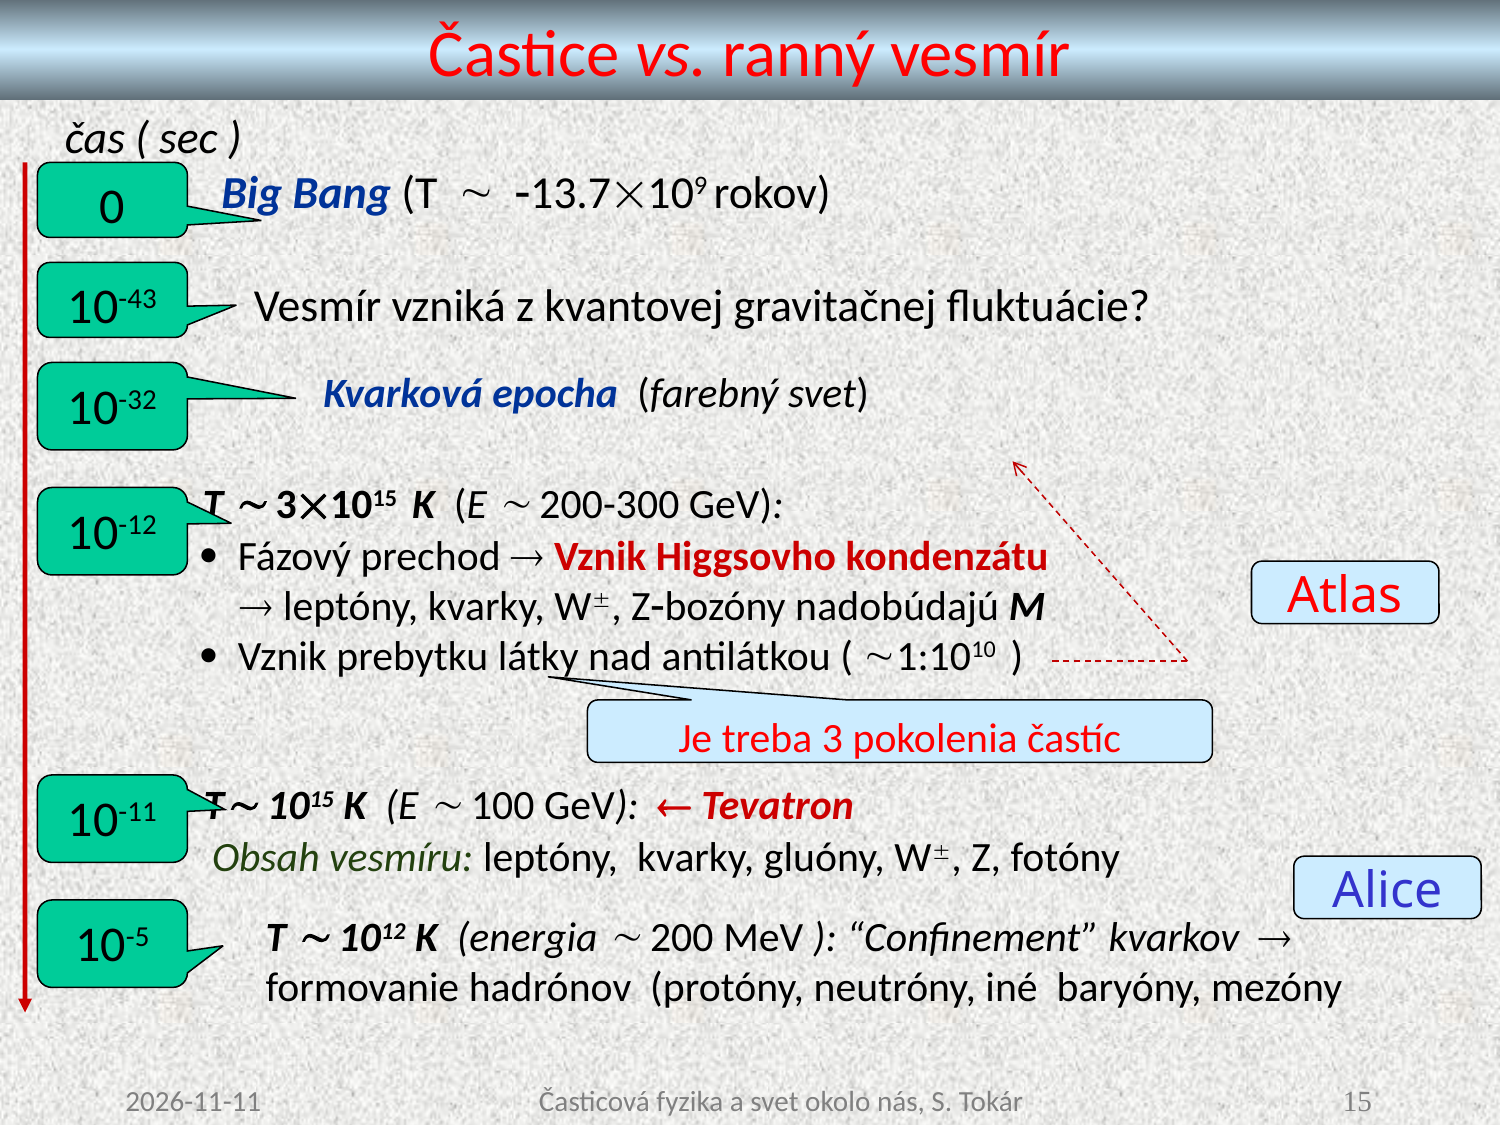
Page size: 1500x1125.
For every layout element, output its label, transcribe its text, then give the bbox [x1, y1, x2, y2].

picture [0, 100, 1500, 1125]
text_box Je treba 3 pokolenia častíc [547, 676, 1213, 763]
footer Časticová fyzika a svet okolo nás, S. Tokár [512, 1074, 1051, 1125]
text_box Kvarková epocha (farebný svet) [282, 349, 885, 425]
text_box čas ( sec ) 0 Big Bang (T  13.7109 rokov) [49, 99, 1388, 225]
text_box Vesmír vzniká z kvantovej gravitačnej fluktuácie? [239, 268, 1166, 338]
text_box 10-12 [37, 487, 232, 575]
slide_number 15 [1074, 1074, 1388, 1125]
text_box 10-43 [37, 262, 237, 338]
text_box 10-5 [37, 899, 224, 988]
text_box T 1015 K (E  100 GeV):  Tevatron Obsah vesmíru: leptóny, kvarky, gluóny, W, Z, fotóny [149, 762, 1425, 888]
text_box [18, 162, 32, 1013]
text_box 0 [37, 162, 262, 238]
text_box Alice [1293, 856, 1482, 919]
text_box Atlas [1251, 561, 1439, 624]
title Častice vs. ranný vesmír [0, 0, 1500, 100]
text_box T  1012 K (energia  200 MeV ): “Confinement” kvarkov  formovanie hadrónov (protóny, neutróny, iné baryóny, mezóny [250, 902, 1368, 1018]
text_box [1012, 460, 1188, 662]
text_box T  31015 K (E  200-300 GeV):  Fázový prechod  Vznik Higgsovho kondenzátu  leptóny, kvarky, W, Zbozóny nadobúdajú M  Vznik prebytku látky nad antilátkou ( 1:1010 ) [148, 461, 1437, 686]
text_box 10-11 [37, 774, 225, 863]
text_box 10-32 [37, 362, 296, 450]
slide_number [110, 1074, 424, 1125]
